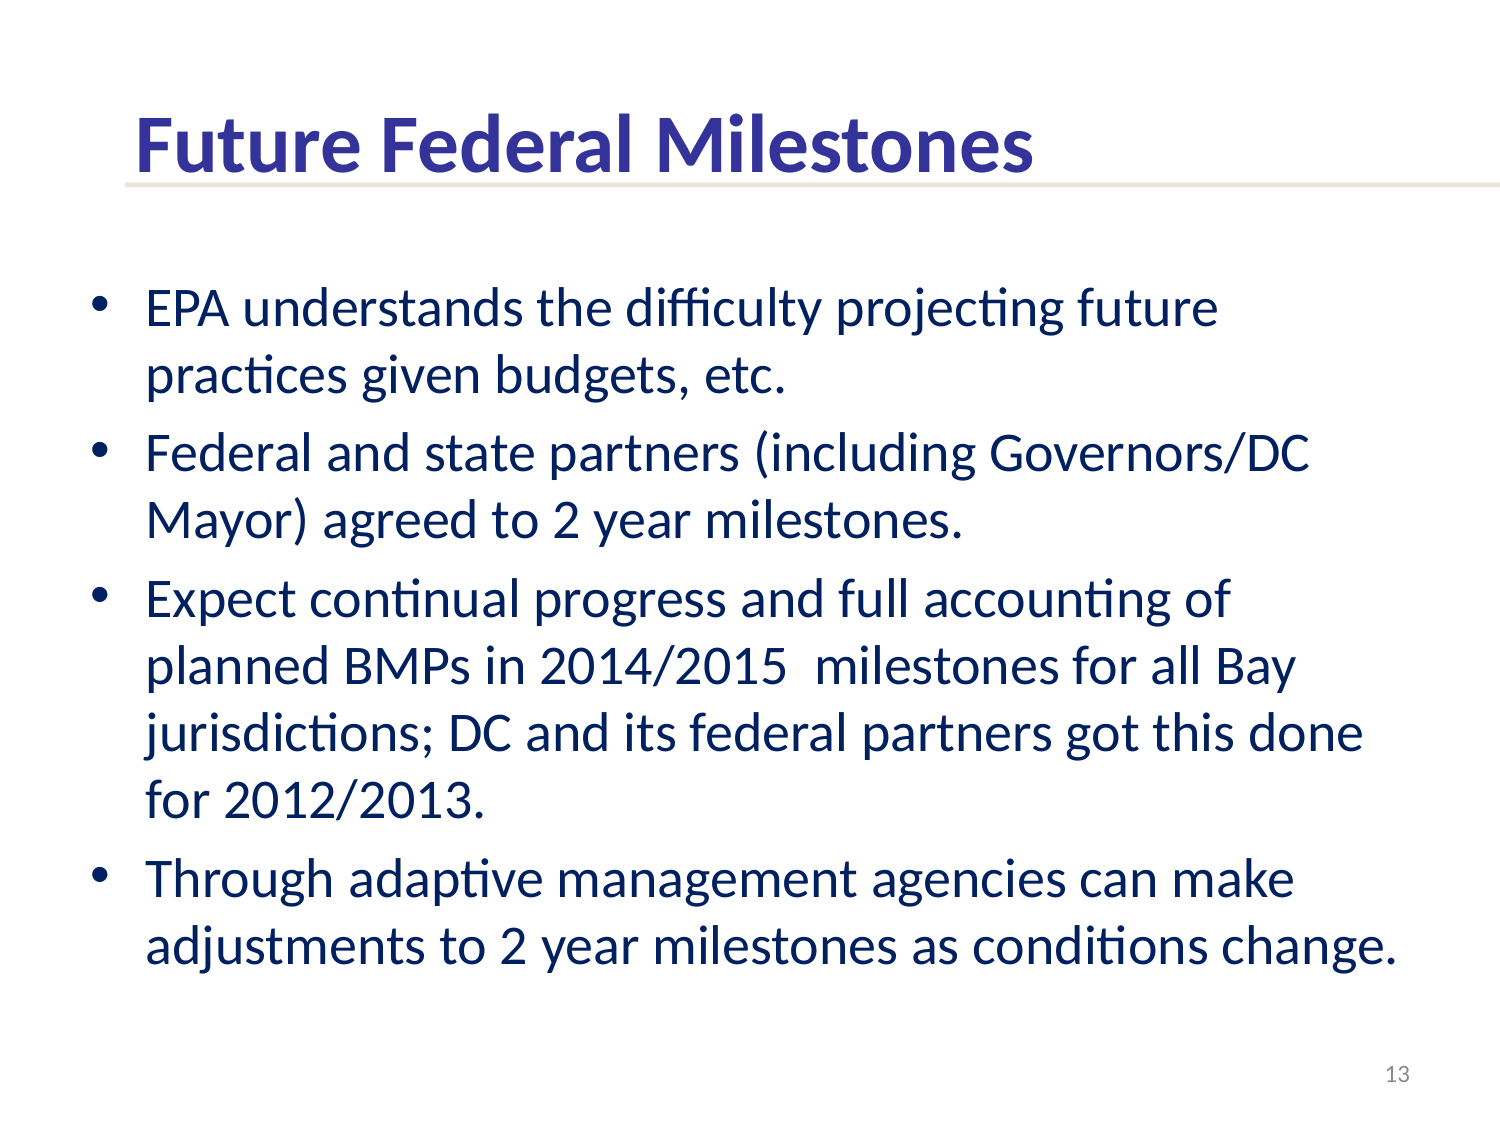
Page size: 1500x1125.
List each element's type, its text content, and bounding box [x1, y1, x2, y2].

slide_number 13 [1074, 1042, 1425, 1103]
title Future Federal Milestones [75, 45, 1425, 233]
list EPA understands the difficulty projecting future practices given budgets, etc. Federal and state partners (including Governors/DC Mayor) agreed to 2 year milestones. Expect continual progress and full accounting of planned BMPs in 2014/2015 milestones for all Bay jurisdictions; DC and its federal partners got this done for 2012/2013. Through adaptive management agencies can make adjustments to 2 year milestones as conditions change. [75, 262, 1425, 1005]
